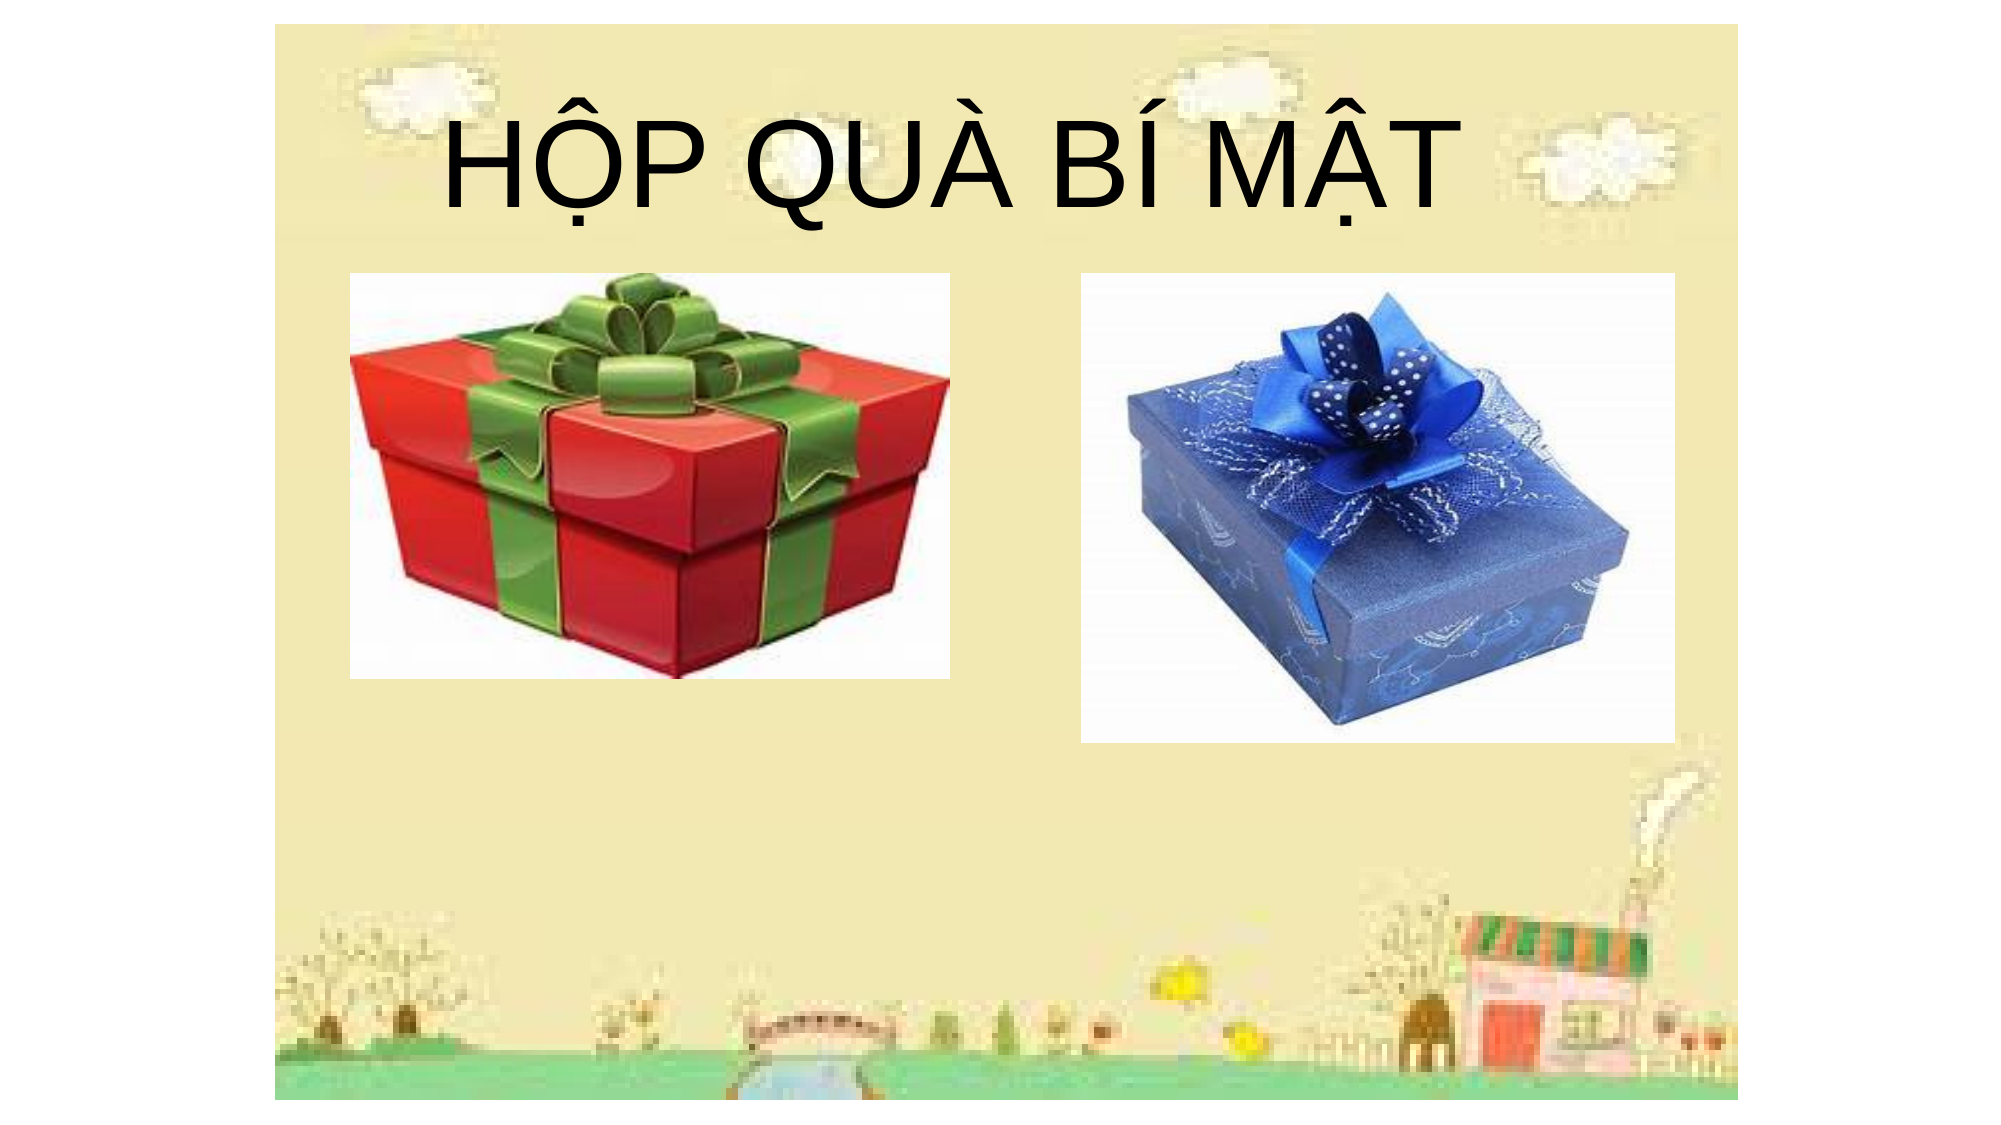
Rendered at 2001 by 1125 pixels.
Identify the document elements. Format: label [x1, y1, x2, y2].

list [274, 24, 1738, 1101]
picture [349, 273, 951, 680]
picture [1080, 273, 1676, 743]
